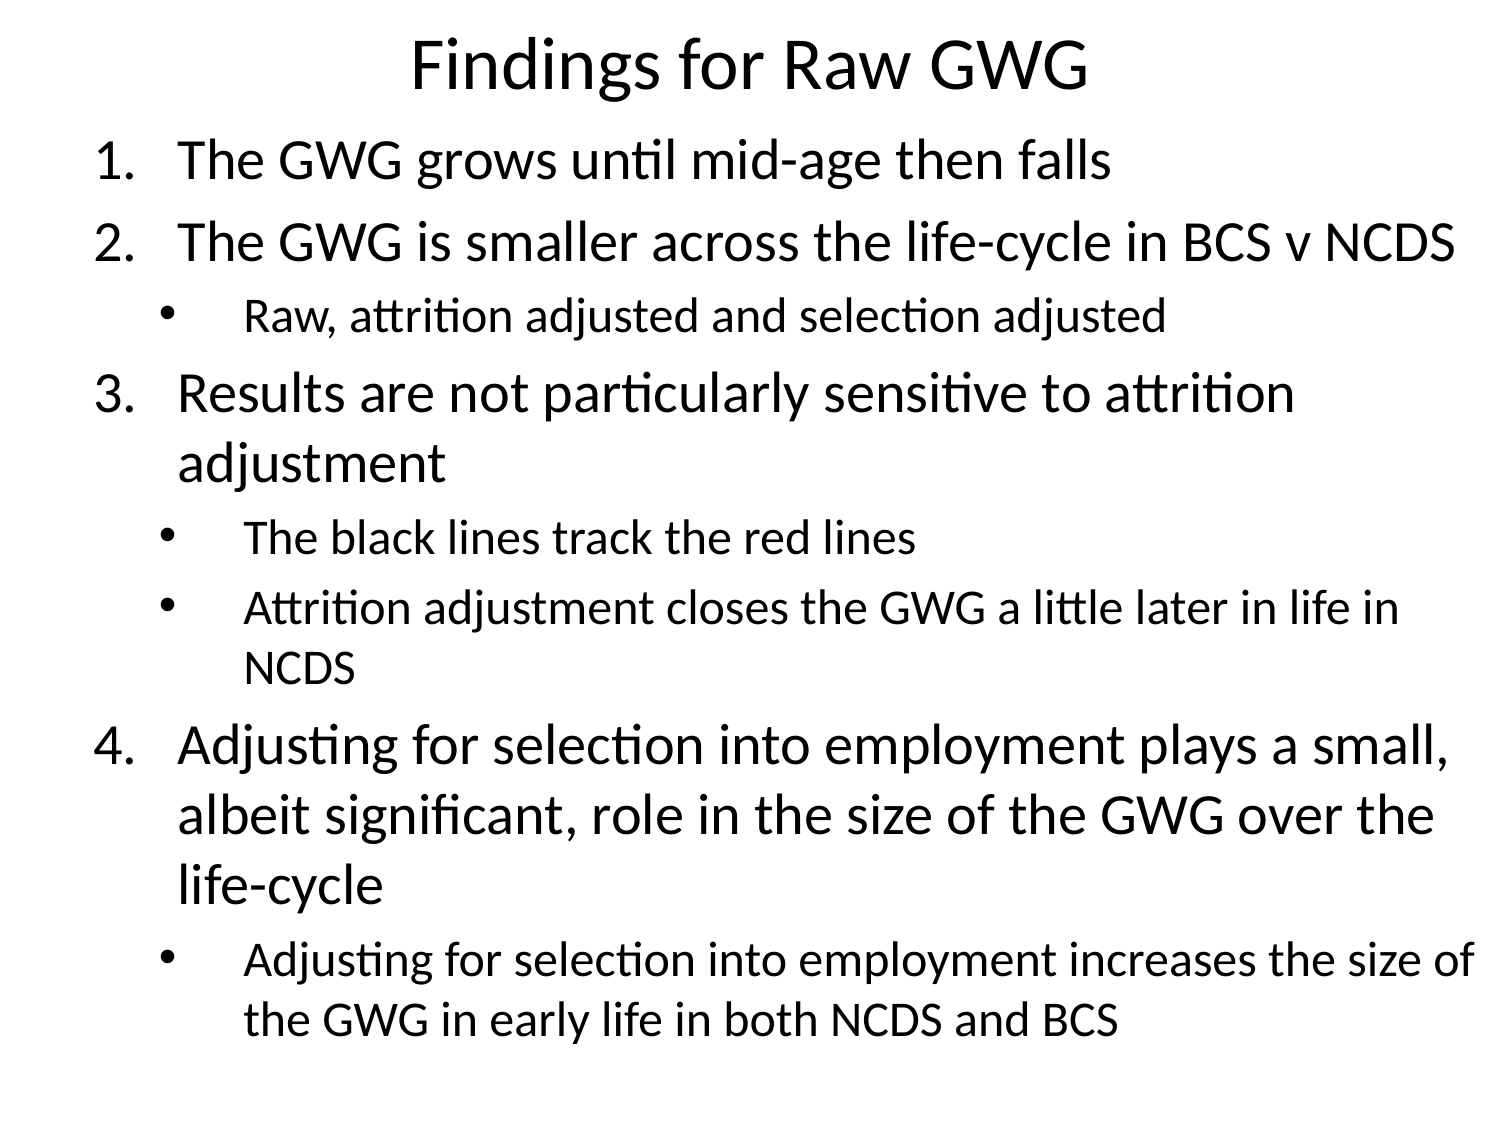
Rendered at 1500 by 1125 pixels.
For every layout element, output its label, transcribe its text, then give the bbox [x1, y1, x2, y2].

title Findings for Raw GWG [75, 19, 1425, 100]
list The GWG grows until mid-age then falls The GWG is smaller across the life-cycle in BCS v NCDS Raw, attrition adjusted and selection adjusted Results are not particularly sensitive to attrition adjustment The black lines track the red lines Attrition adjustment closes the GWG a little later in life in NCDS Adjusting for selection into employment plays a small, albeit significant, role in the size of the GWG over the life-cycle Adjusting for selection into employment increases the size of the GWG in early life in both NCDS and BCS [78, 113, 1496, 658]
